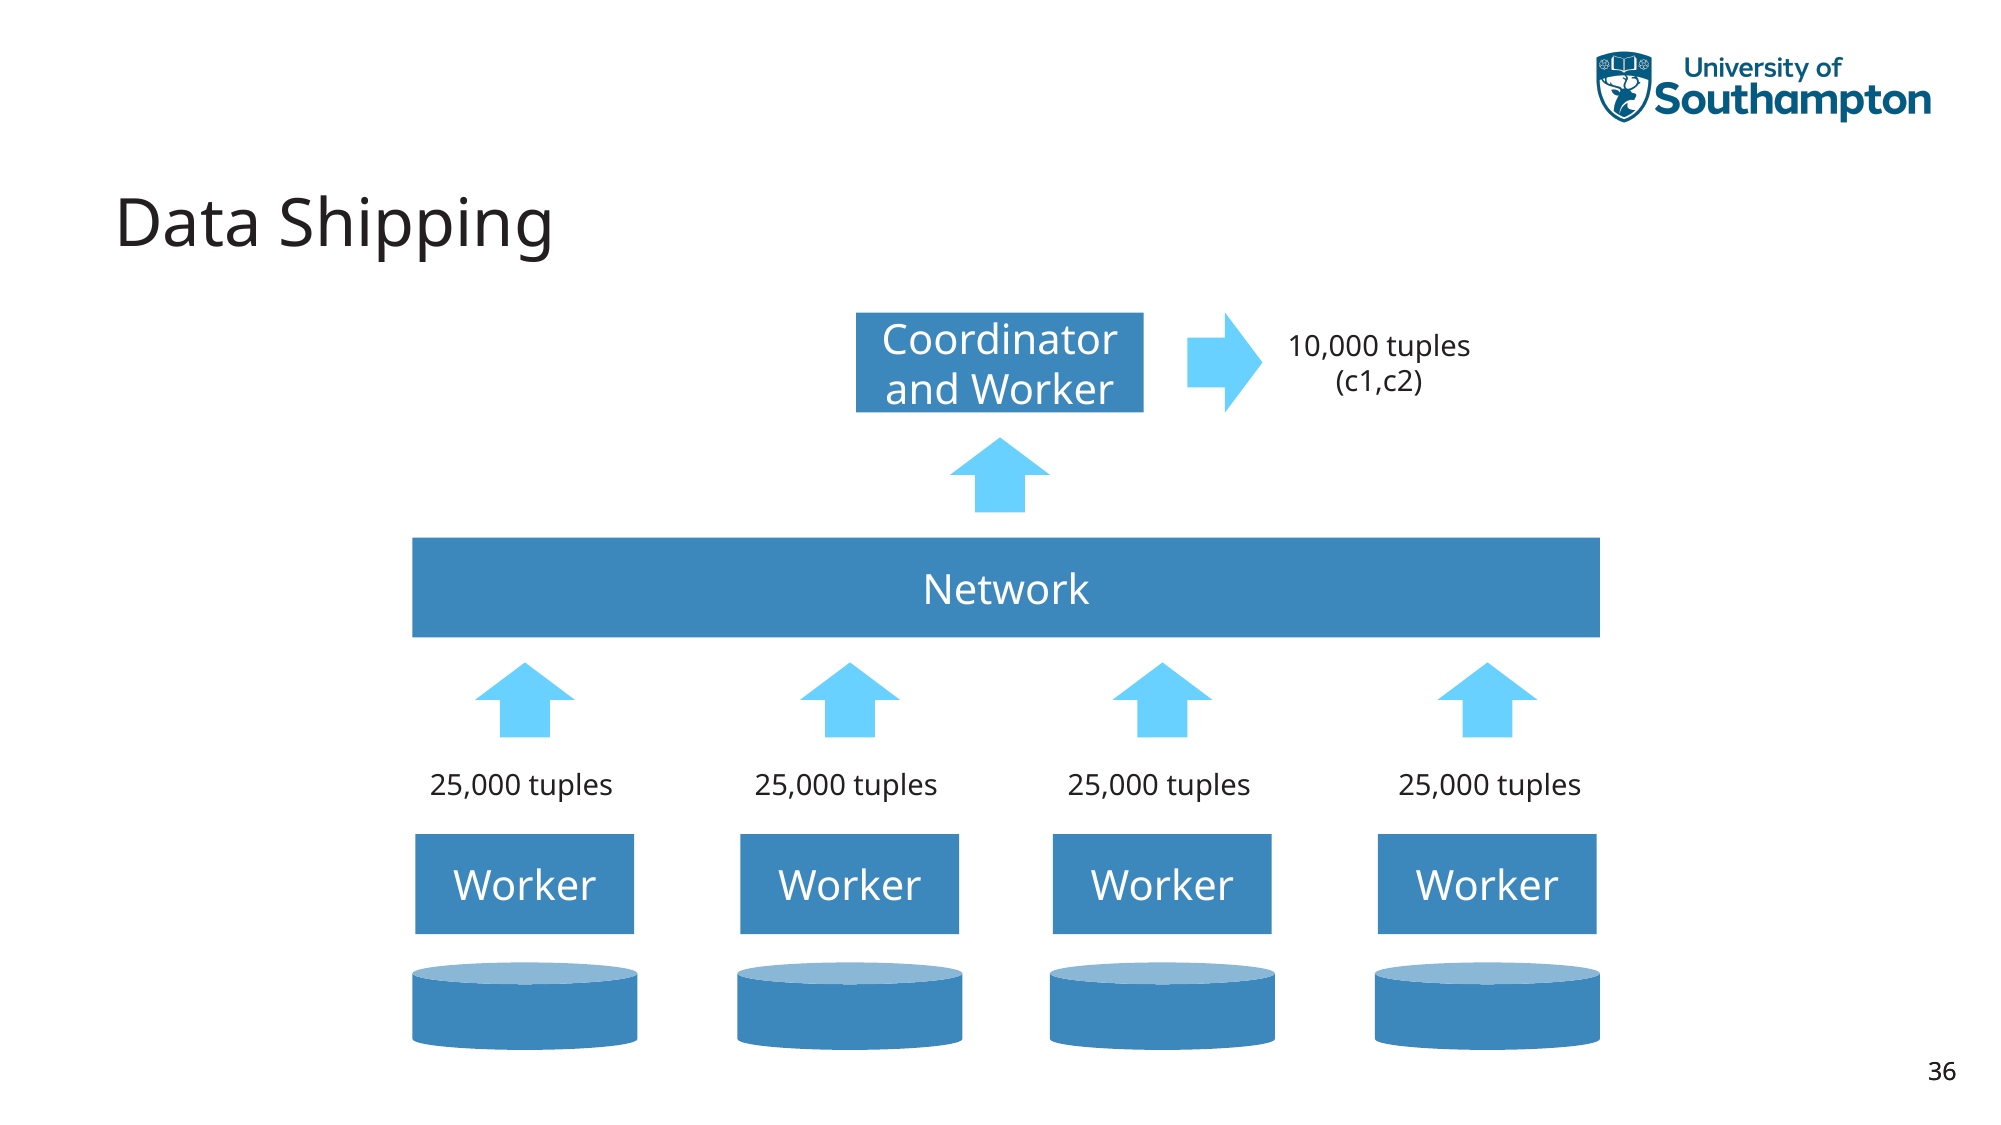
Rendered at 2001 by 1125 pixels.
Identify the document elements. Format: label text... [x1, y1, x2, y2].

text_box [1109, 661, 1216, 733]
text_box 10,000 tuples (c1,c2) [1261, 311, 1497, 413]
text_box 25,000 tuples [727, 733, 965, 835]
picture [1626, 76, 1636, 88]
picture [1758, 97, 1766, 113]
picture [1808, 97, 1815, 113]
text_box T [1377, 964, 1598, 983]
picture [1847, 97, 1857, 108]
text_box U [415, 964, 635, 983]
text_box Worker [739, 835, 960, 935]
text_box [1434, 661, 1541, 733]
text_box Worker [414, 835, 635, 935]
picture [1823, 97, 1830, 113]
text_box Worker [1377, 835, 1598, 935]
text_box [736, 961, 964, 1051]
title Data Shipping [102, 113, 1898, 268]
text_box Coordinator and Worker [855, 311, 1145, 413]
text_box [471, 661, 579, 733]
picture [1730, 97, 1736, 113]
picture [1600, 80, 1617, 111]
text_box Worker [1052, 835, 1273, 935]
text_box [411, 961, 639, 1051]
text_box [1048, 961, 1276, 1051]
picture [1689, 97, 1698, 108]
picture [1626, 78, 1648, 111]
picture [1890, 97, 1900, 108]
text_box Network [411, 536, 1601, 638]
text_box ⨝ [740, 964, 960, 983]
text_box [1373, 961, 1601, 1051]
text_box 25,000 tuples [396, 733, 647, 835]
text_box [1186, 309, 1261, 416]
picture [1782, 97, 1791, 108]
text_box 25,000 tuples [1034, 733, 1284, 835]
text_box S [1052, 964, 1273, 983]
slide_number 36 [1897, 1046, 1969, 1094]
text_box [946, 436, 1054, 514]
text_box 25,000 tuples [1365, 733, 1615, 835]
text_box [796, 661, 904, 733]
picture [1607, 76, 1624, 88]
picture [1527, 0, 2000, 220]
